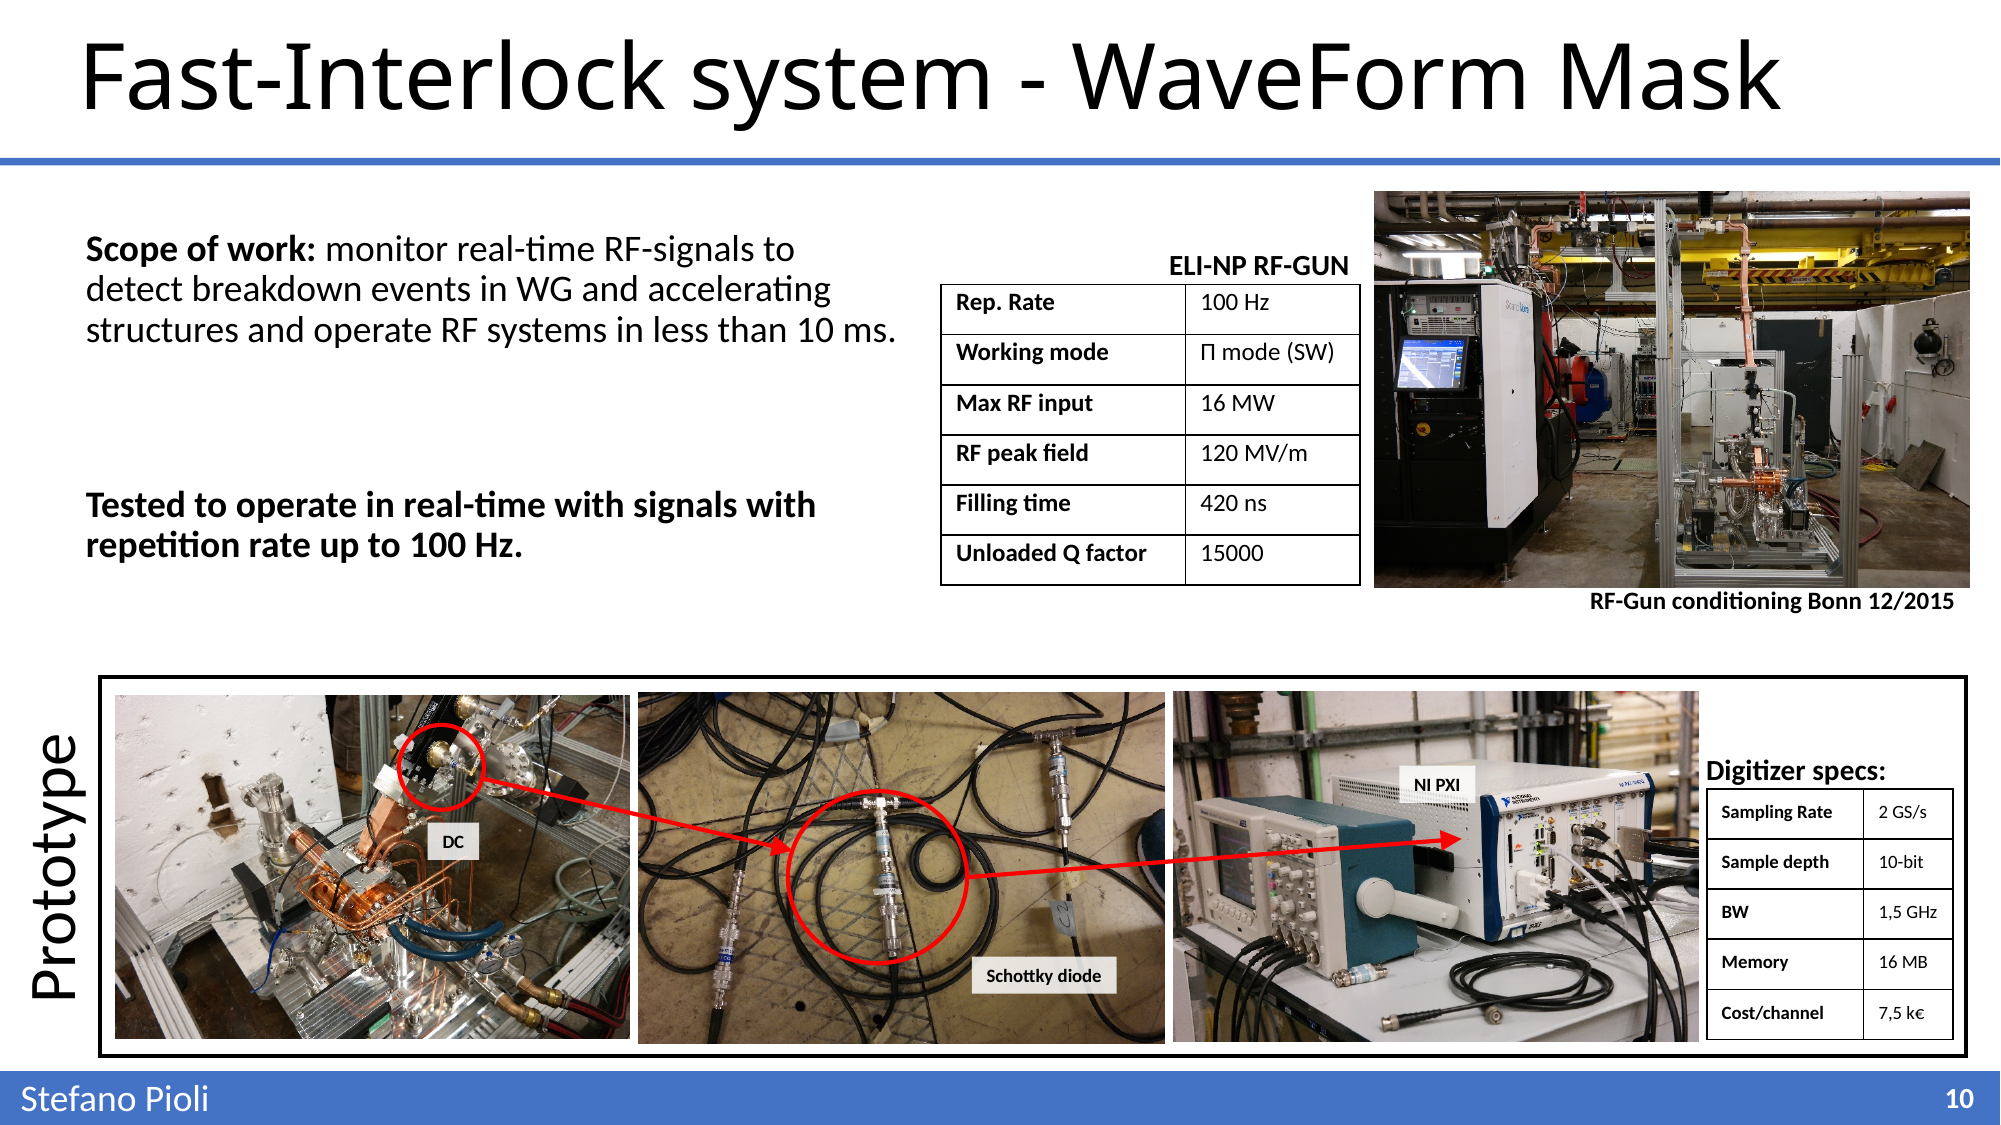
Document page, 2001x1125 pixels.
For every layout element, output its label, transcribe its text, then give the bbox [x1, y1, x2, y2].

text_box [99, 676, 1967, 1057]
text_box [0, 1070, 5, 1125]
picture [115, 695, 630, 1039]
table_cell Working mode [942, 335, 1185, 384]
table_cell Max RF input [942, 386, 1185, 434]
table_cell 16 MW [1186, 386, 1359, 434]
table_cell 15000 [1186, 536, 1359, 584]
picture [1172, 691, 1699, 1042]
table_cell Π mode (SW) [1186, 335, 1359, 384]
table_cell Filling time [942, 486, 1185, 534]
text_box Prototype [1, 718, 70, 1018]
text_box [483, 778, 793, 851]
table_header Rep. Rate [942, 285, 1185, 334]
text_box RF-Gun conditioning Bonn 12/2015 [1575, 576, 1971, 622]
text_box Stefano Pioli [5, 1066, 242, 1125]
text_box ELI-NP RF-GUN [1154, 238, 1365, 289]
table_cell 420 ns [1186, 486, 1359, 534]
text_box [1990, 1070, 2000, 1125]
text_box [242, 1070, 1882, 1125]
text_box [0, 156, 2000, 167]
table_cell Unloaded Q factor [942, 536, 1185, 584]
slide_number 10 [1882, 1067, 1990, 1125]
text_box Scope of work: monitor real-time RF-signals to detect breakdown events in WG and accelerating structures and operate RF systems in less than 10 ms. Tested to operate in real-time with signals with repetition rate up to 100 Hz. [70, 221, 916, 1027]
table_cell 120 MV/m [1186, 436, 1359, 484]
table_cell RF peak field [942, 436, 1185, 484]
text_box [967, 838, 1462, 878]
title Fast-Interlock system - WaveForm Mask [63, 5, 1954, 155]
table_header 100 Hz [1186, 285, 1359, 334]
picture [638, 692, 1165, 1044]
picture [1374, 191, 1970, 588]
